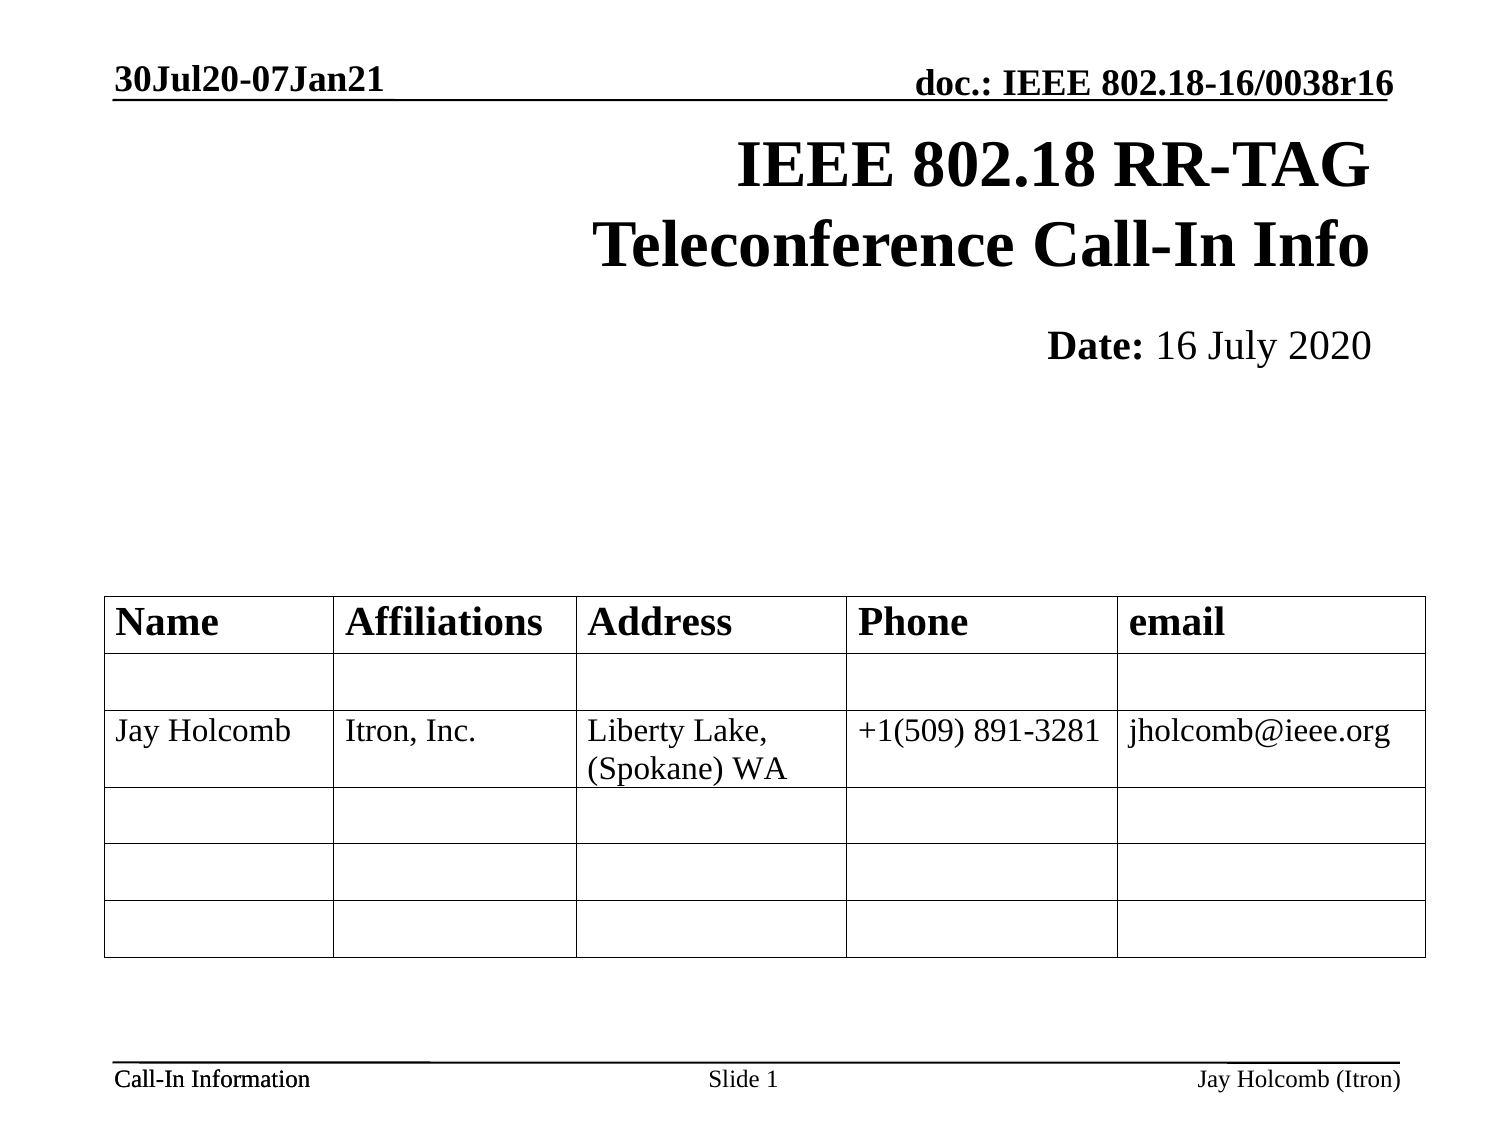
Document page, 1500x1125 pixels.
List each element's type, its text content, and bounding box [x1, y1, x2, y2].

slide_number Slide 1 [687, 1061, 800, 1123]
footer Jay Holcomb (Itron) [878, 1061, 1402, 1093]
title IEEE 802.18 RR-TAG Teleconference Call-In Info [112, 112, 1388, 288]
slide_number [114, 54, 476, 100]
text_box Date: 16 July 2020 [112, 309, 1388, 375]
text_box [88, 596, 1436, 1027]
